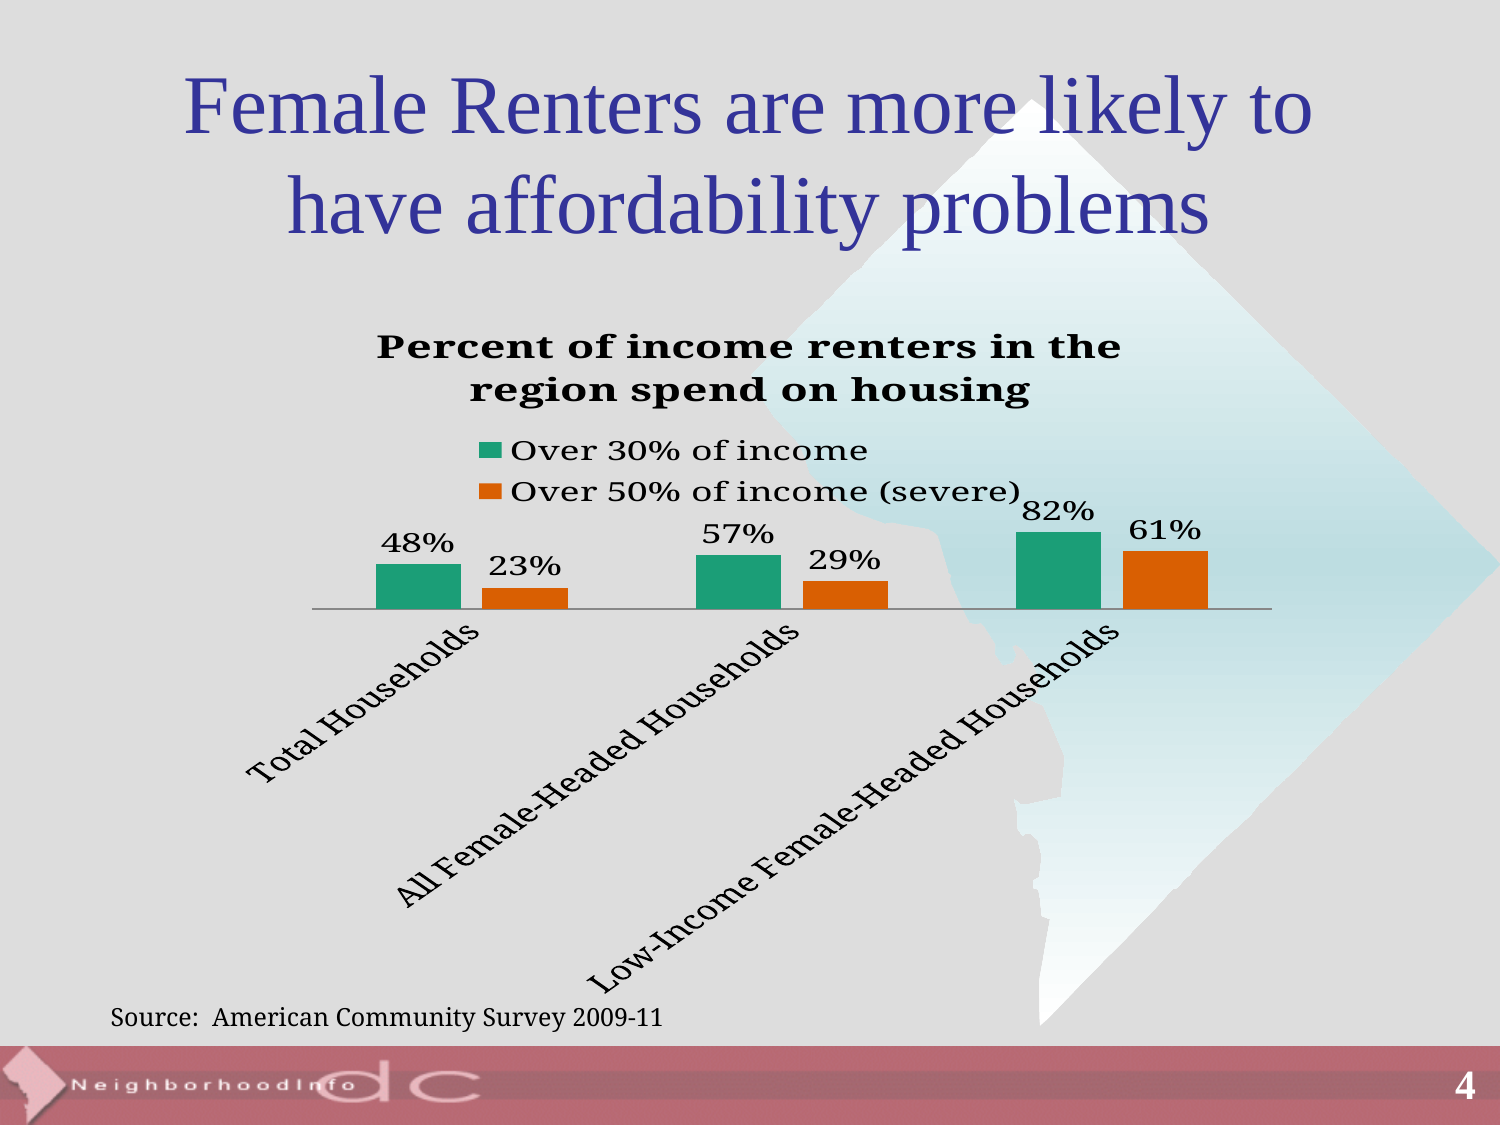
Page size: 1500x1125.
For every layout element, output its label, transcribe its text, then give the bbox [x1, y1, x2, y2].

slide_number 4 [1178, 1050, 1492, 1125]
text_box Source: American Community Survey 2009-11 [95, 993, 1396, 1038]
title Female Renters are more likely to have affordability problems [112, 75, 1388, 225]
chart [206, 299, 1294, 1001]
